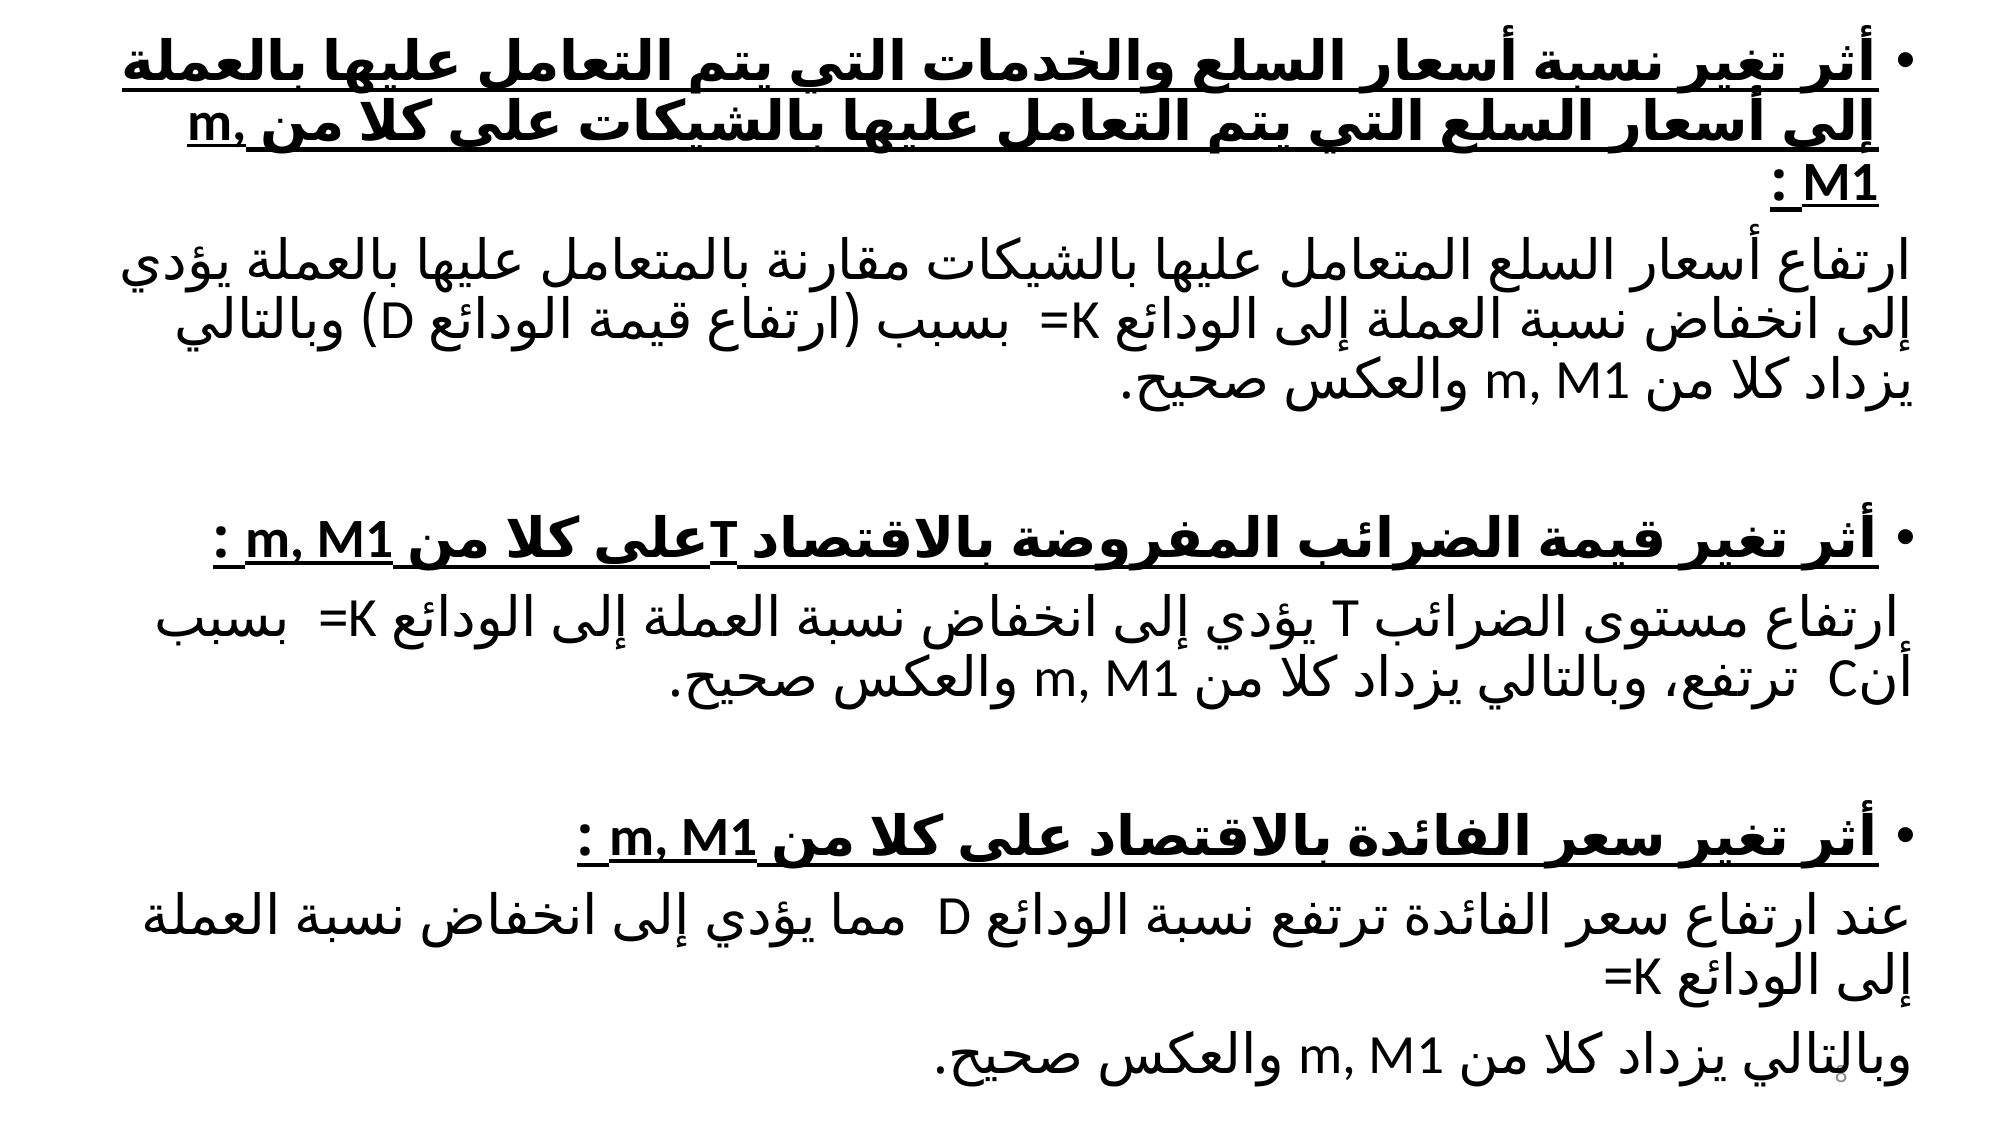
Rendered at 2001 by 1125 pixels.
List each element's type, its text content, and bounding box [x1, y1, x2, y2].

slide_number 8 [1412, 1042, 1863, 1103]
